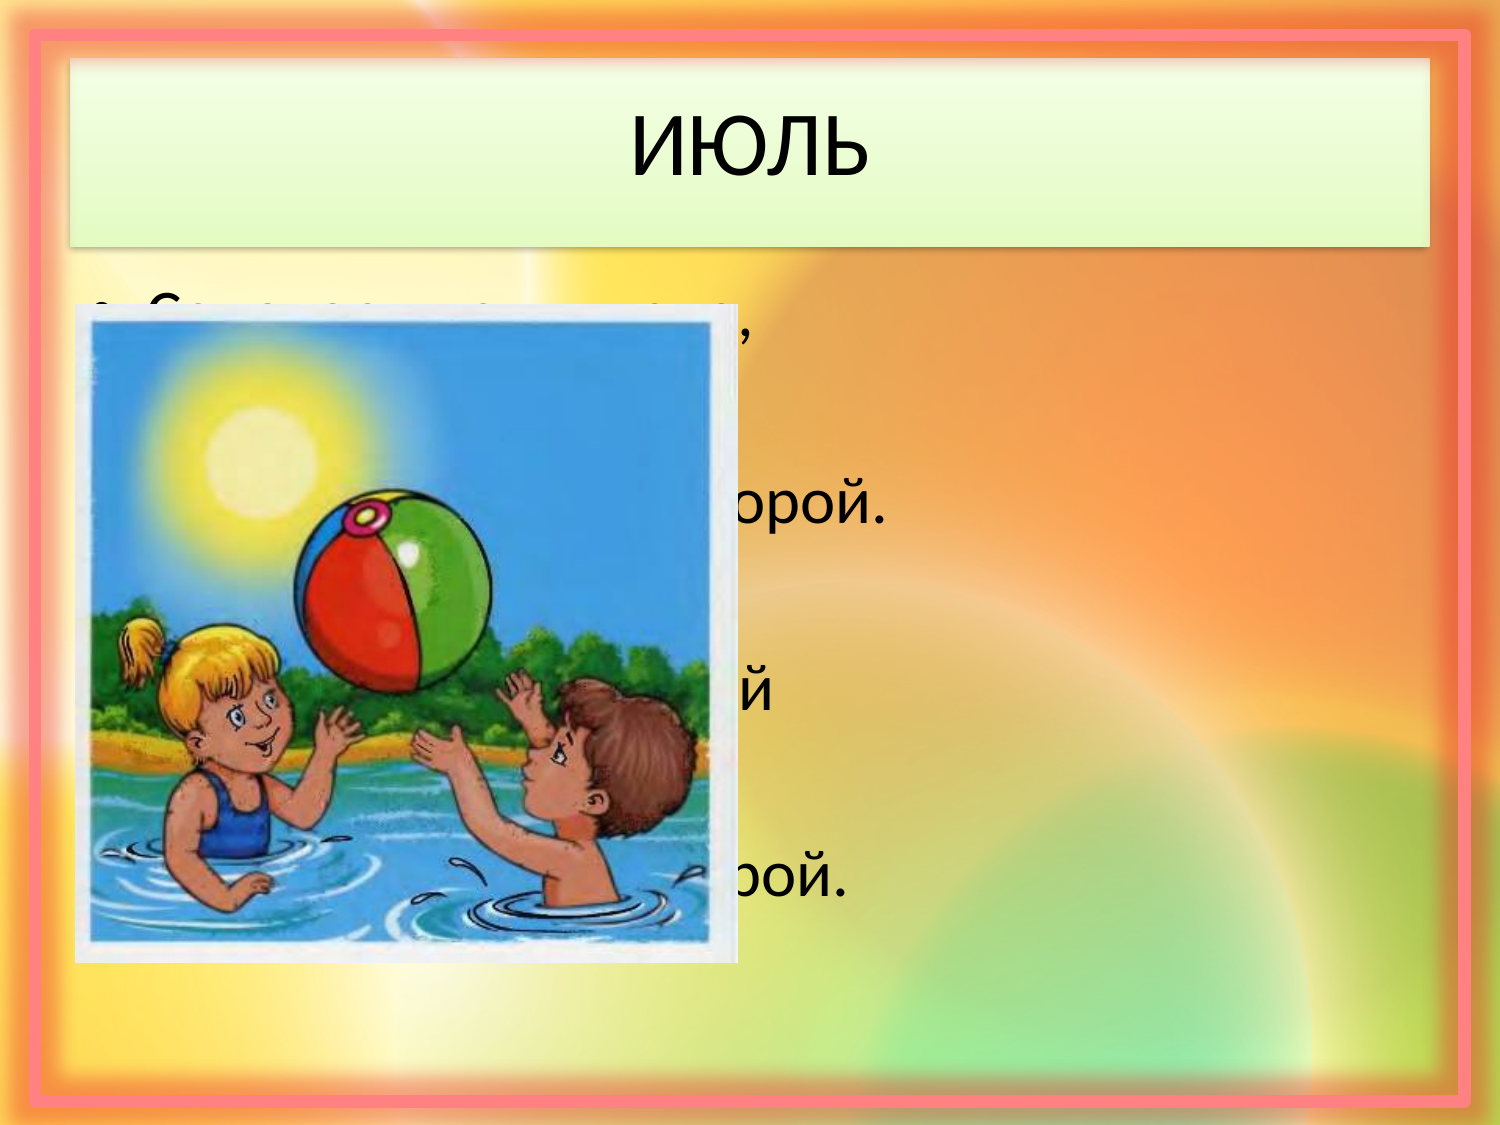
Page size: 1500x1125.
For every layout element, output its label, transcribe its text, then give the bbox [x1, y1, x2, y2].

title ИЮЛЬ [74, 44, 1426, 233]
list Сенокос идет в июле, Где-то гром ворчит порой. И готов покинуть улей Молодой пчелиный рой. [74, 262, 1426, 1006]
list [74, 304, 738, 963]
